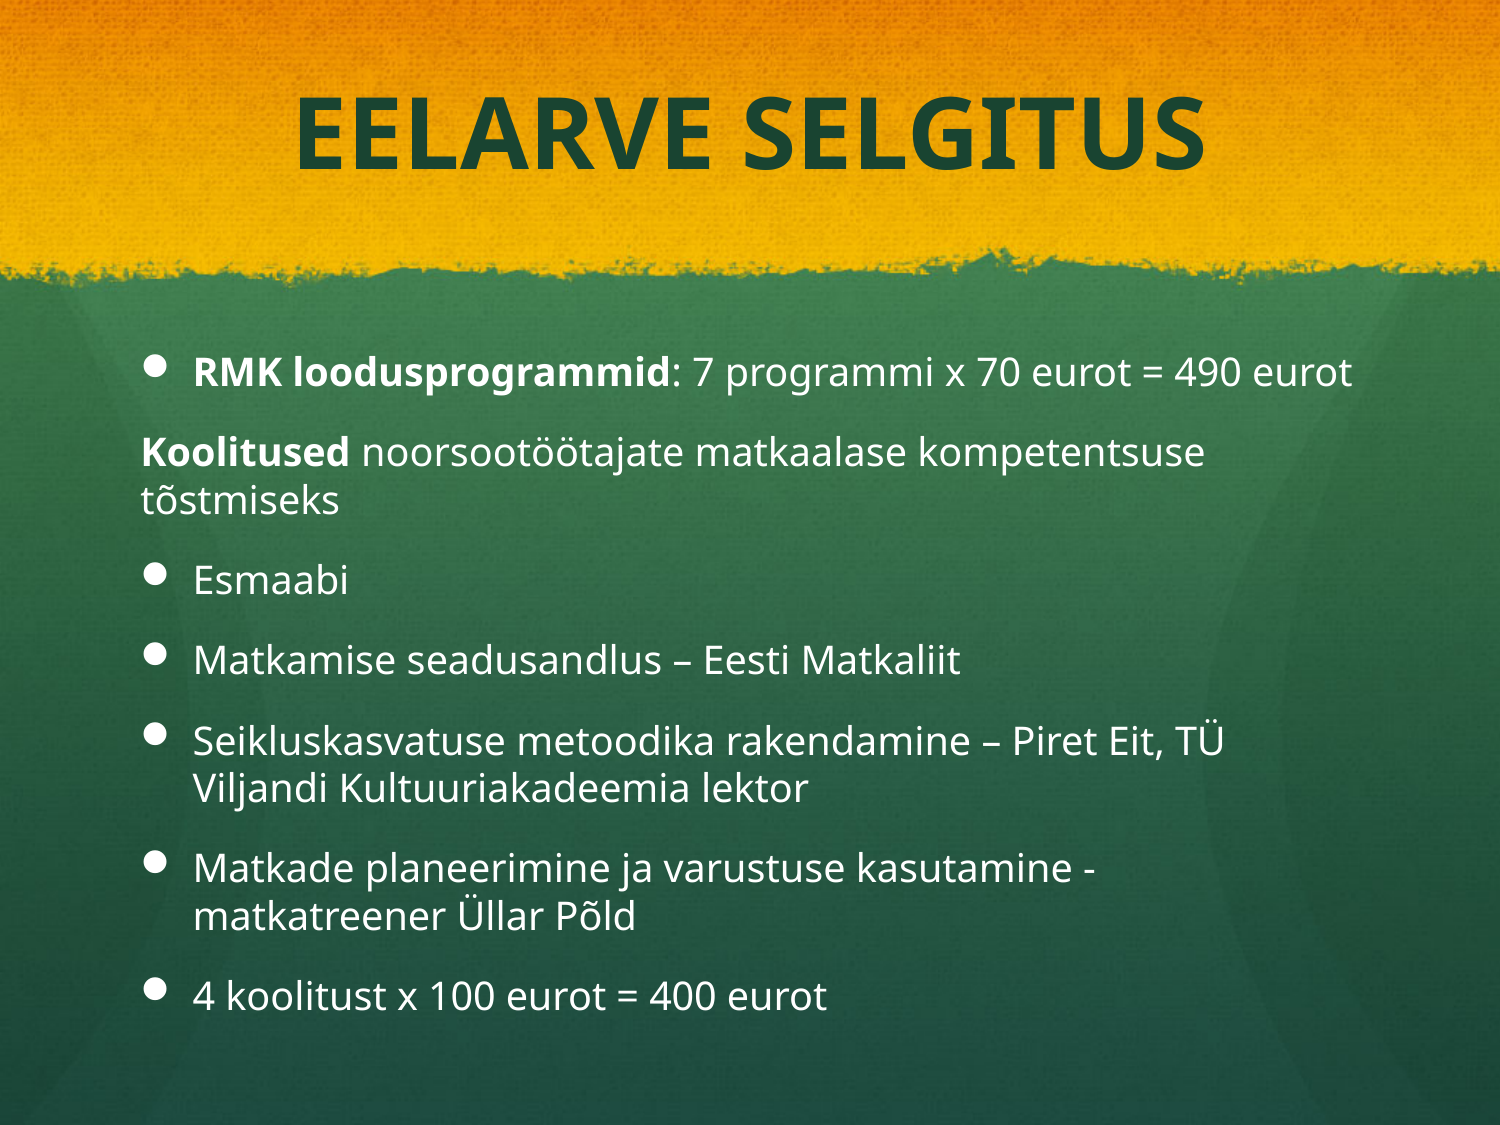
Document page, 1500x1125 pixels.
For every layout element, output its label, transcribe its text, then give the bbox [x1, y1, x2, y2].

list RMK loodusprogrammid: 7 programmi x 70 eurot = 490 eurot Koolitused noorsootöötajate matkaalase kompetentsuse tõstmiseks Esmaabi Matkamise seadusandlus – Eesti Matkaliit Seikluskasvatuse metoodika rakendamine – Piret Eit, TÜ Viljandi Kultuuriakadeemia lektor Matkade planeerimine ja varustuse kasutamine - matkatreener Üllar Põld 4 koolitust x 100 eurot = 400 eurot [125, 339, 1375, 1026]
picture [0, 0, 1500, 1125]
title EELARVE SELGITUS [125, 13, 1375, 246]
